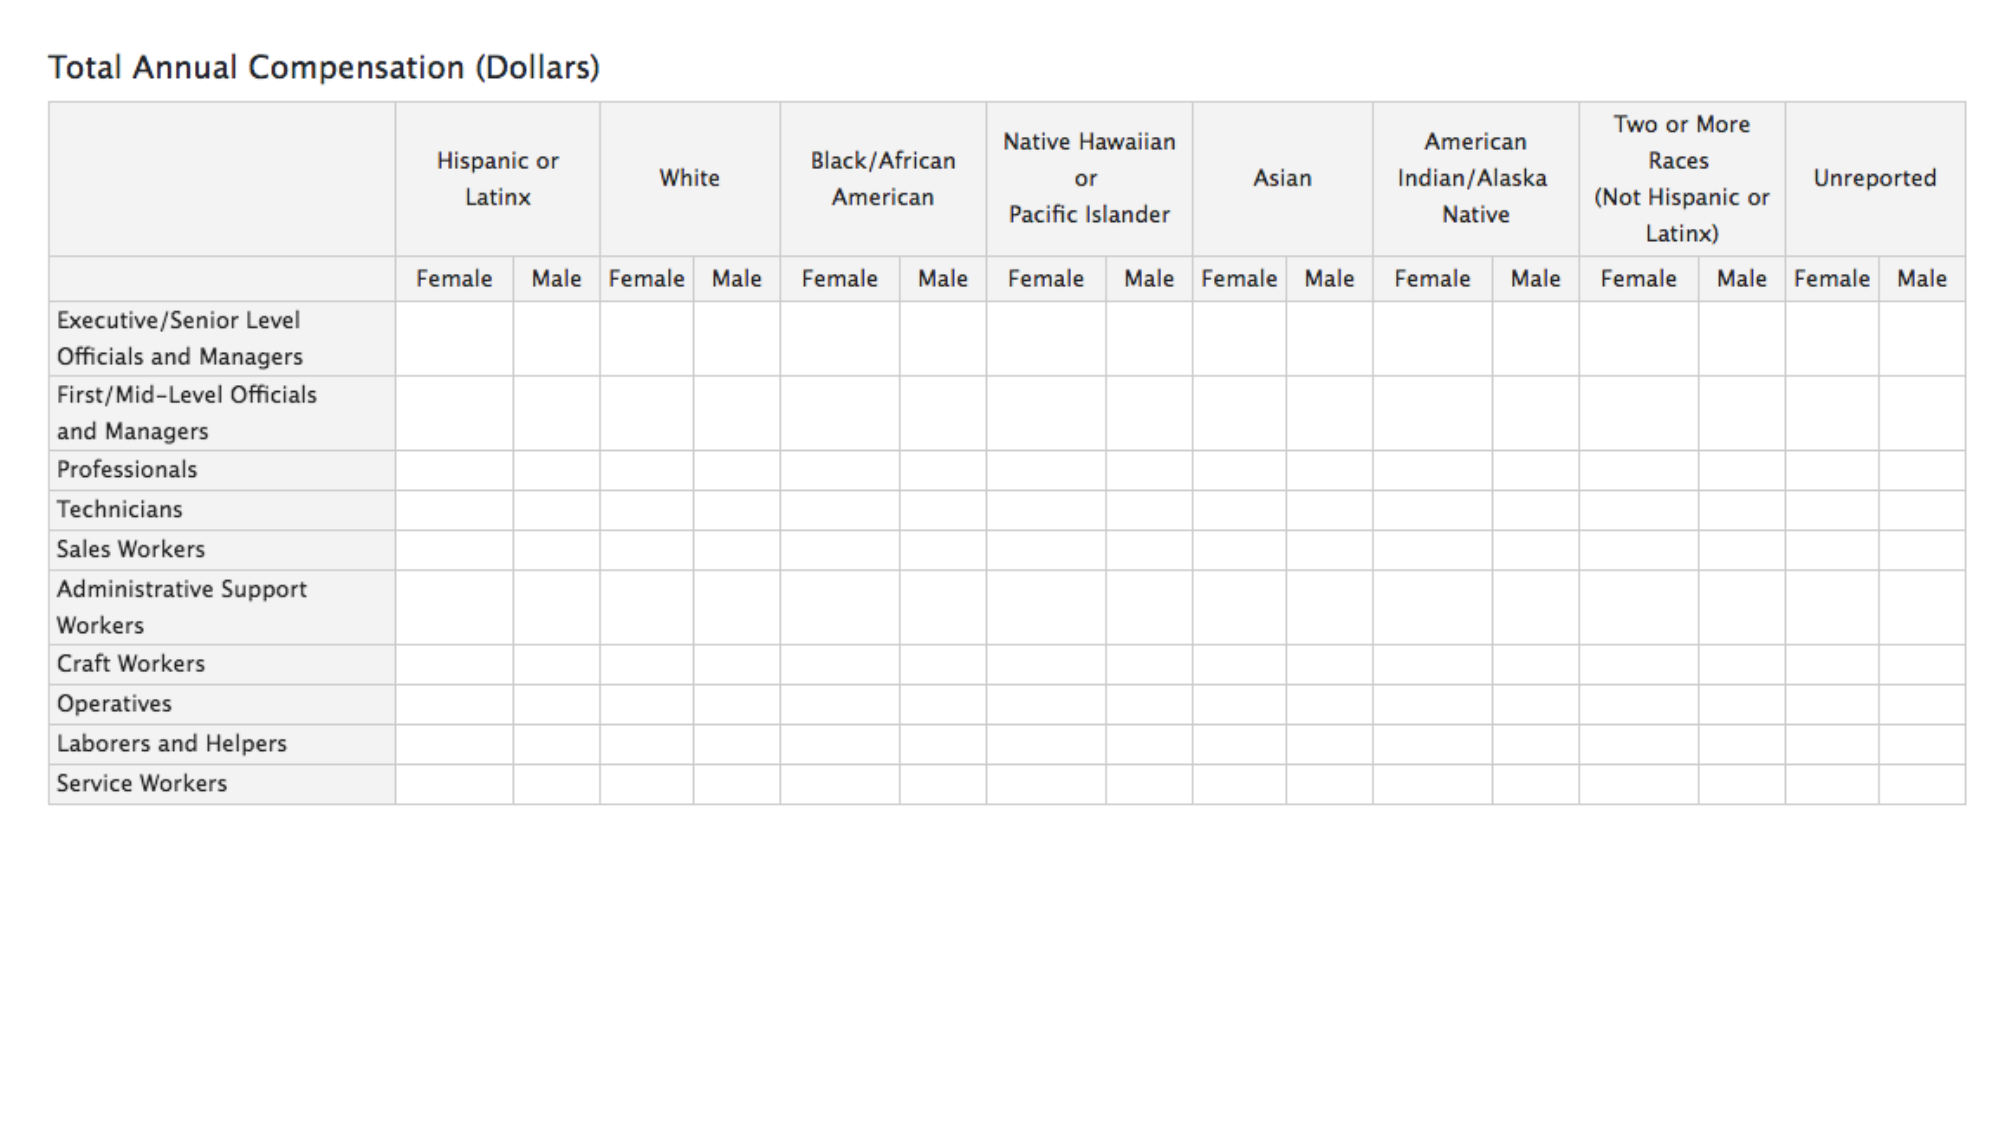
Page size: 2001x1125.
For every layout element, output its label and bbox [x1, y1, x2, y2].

picture [0, 0, 2000, 868]
